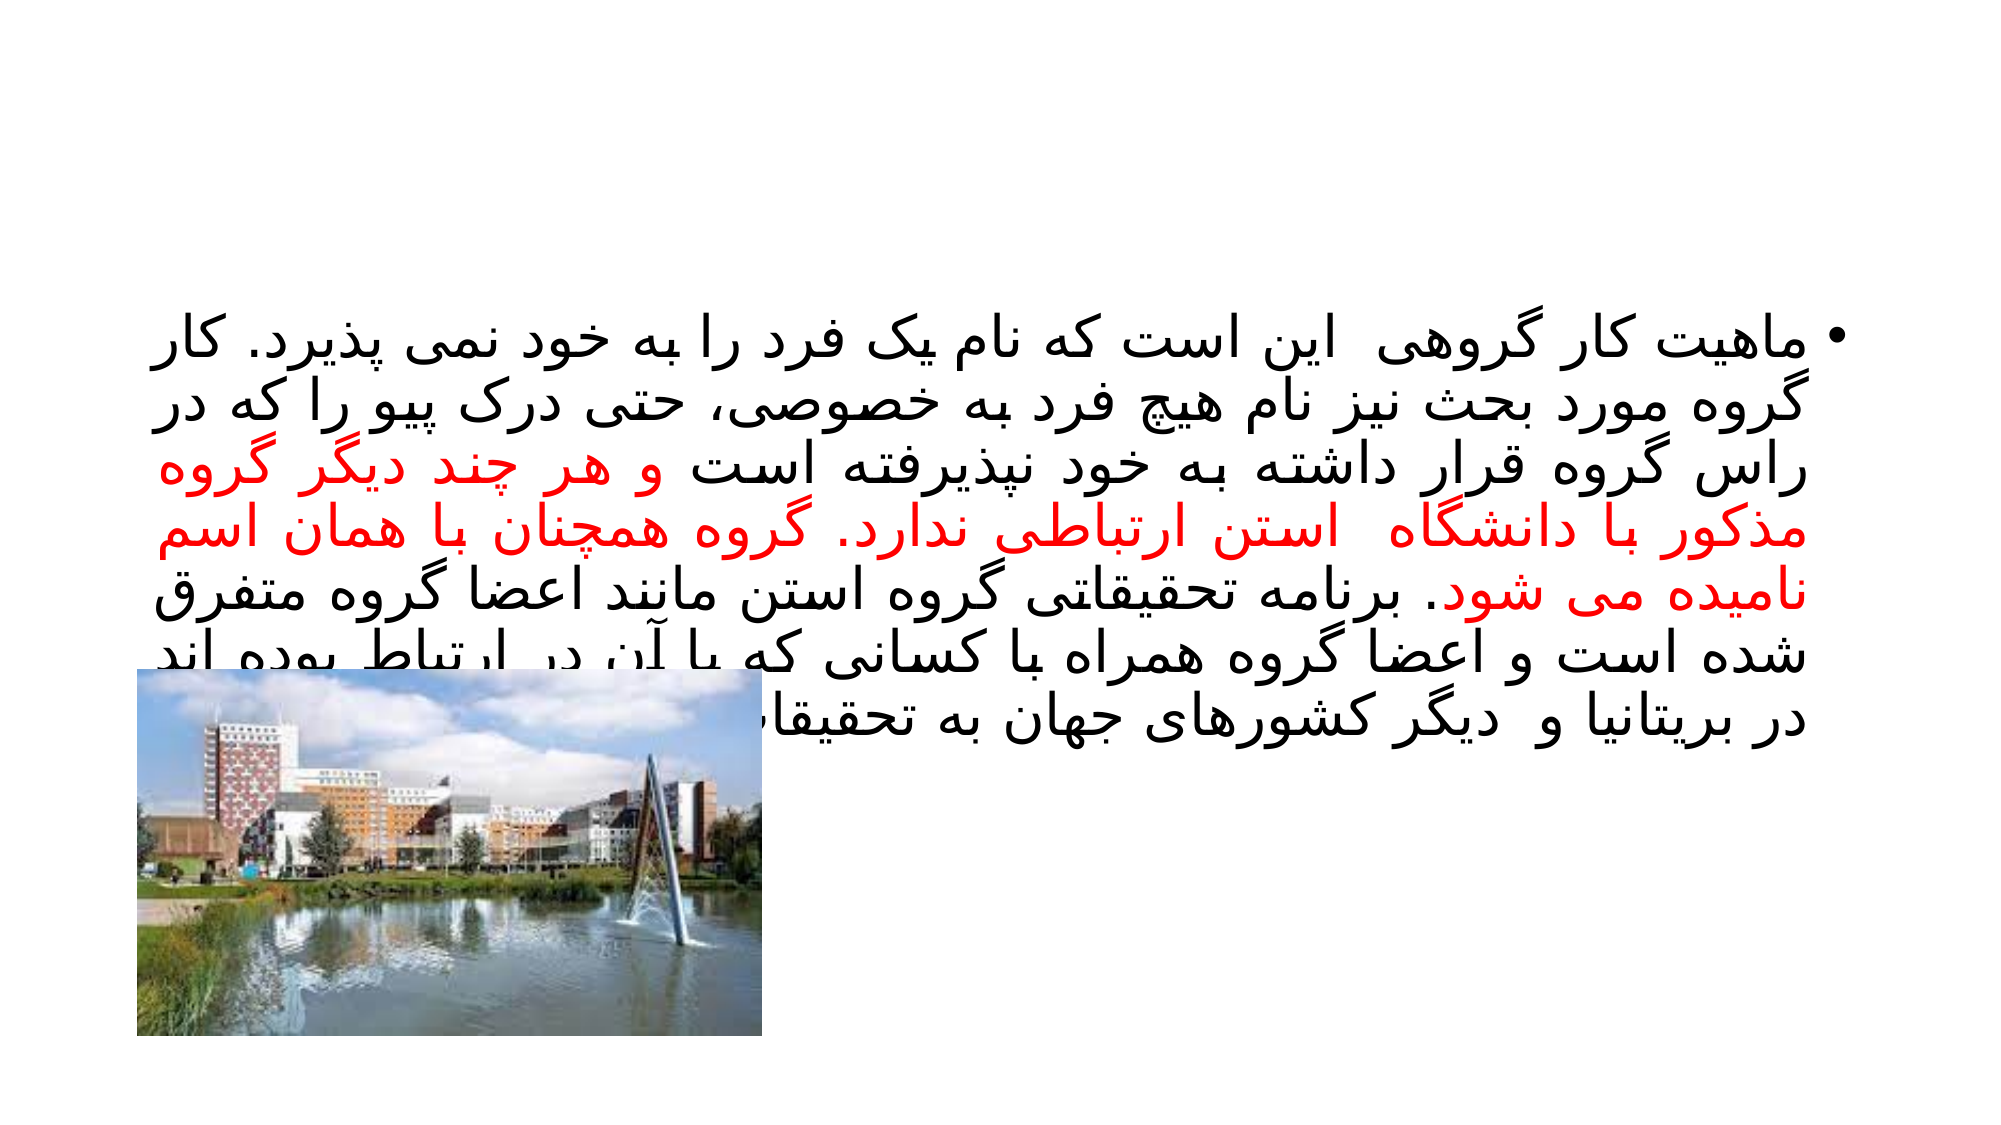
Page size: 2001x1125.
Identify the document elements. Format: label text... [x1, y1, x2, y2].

picture [137, 669, 762, 1036]
list ماهیت کار گروهی این است که نام یک فرد را به خود نمی پذیرد. کار گروه مورد بحث نیز نام هیچ فرد به خصوصی، حتی درک پیو را که در راس گروه قرار داشته به خود نپذیرفته است و هر چند دیگر گروه مذکور با دانشگاه استن ارتباطی ندارد. گروه همچنان با همان اسم نامیده می شود. برنامه تحقیقاتی گروه استن مانند اعضا گروه متفرق شده است و اعضا گروه همراه با کسانی که با آن در ارتباط بوده اند در بریتانیا و دیگر کشورهای جهان به تحقیقات خود ادامه داده اند. [137, 299, 1863, 1014]
